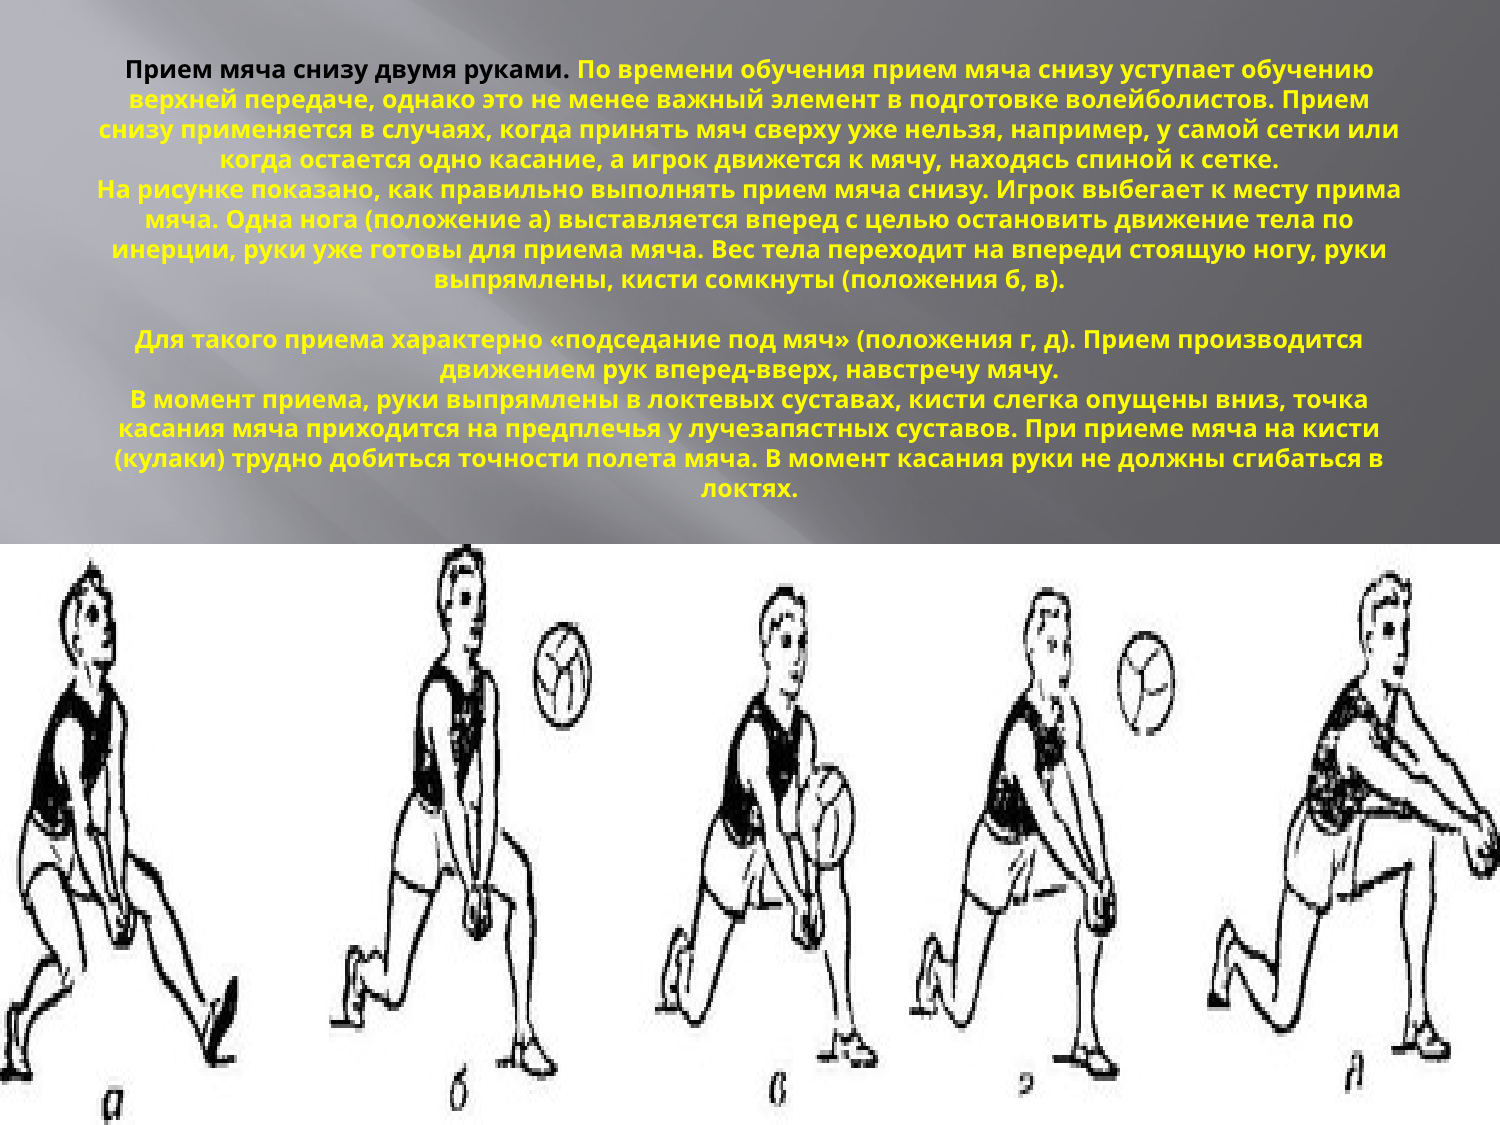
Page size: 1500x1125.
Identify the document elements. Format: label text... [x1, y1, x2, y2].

title Прием мяча снизу двумя руками. По времени обучения прием мяча снизу уступает обучению верхней передаче, однако это не менее важный элемент в подготовке волейболистов. Прием снизу применяется в случаях, когда принять мяч сверху уже нельзя, например, у самой сетки или когда остается одно касание, а игрок движется к мячу, находясь спиной к сетке. На рисунке показано, как правильно выполнять прием мяча снизу. Игрок выбегает к месту прима мяча. Одна нога (положение а) выставляется вперед с целью остановить движение тела по инерции, руки уже готовы для приема мяча. Вес тела переходит на впереди стоящую ногу, руки выпрямлены, кисти сомкнуты (положения б, в). Для такого приема характерно «подседание под мяч» (положения г, д). Прием производится движением рук вперед-вверх, навстречу мячу. В момент приема, руки выпрямлены в локтевых суставах, кисти слегка опущены вниз, точка касания мяча приходится на предплечья у лучезапястных суставов. При приеме мяча на кисти (кулаки) трудно добиться точности полета мяча. В момент касания руки не должны сгибаться в локтях. [75, 45, 1425, 539]
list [0, 544, 1500, 1125]
